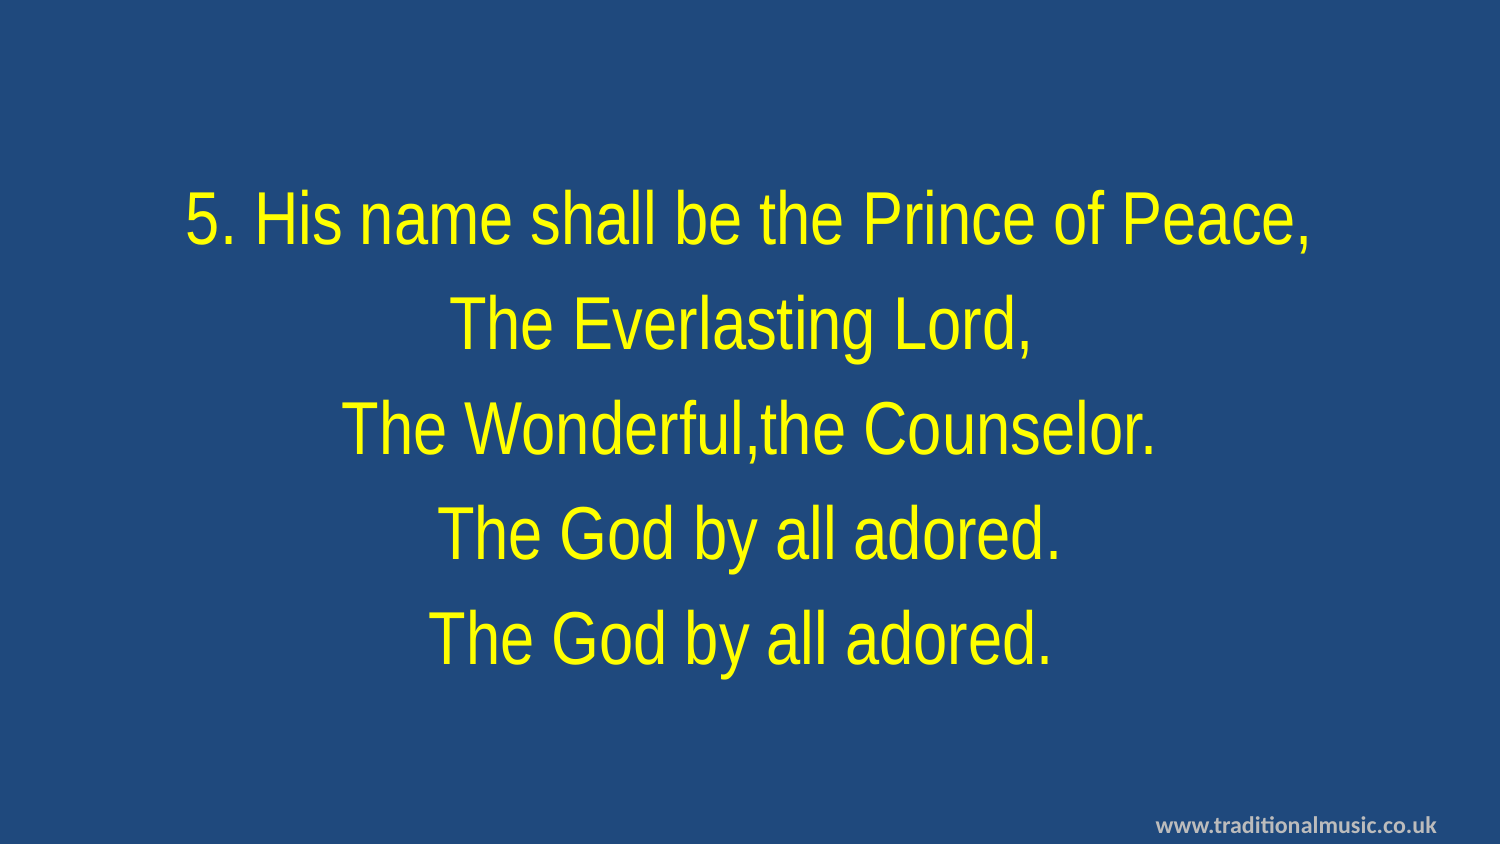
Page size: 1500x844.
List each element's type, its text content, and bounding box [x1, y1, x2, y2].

list 5. His name shall be the Prince of Peace, The Everlasting Lord, The Wonderful,the Counselor. The God by all adored. The God by all adored. [0, 0, 1500, 844]
